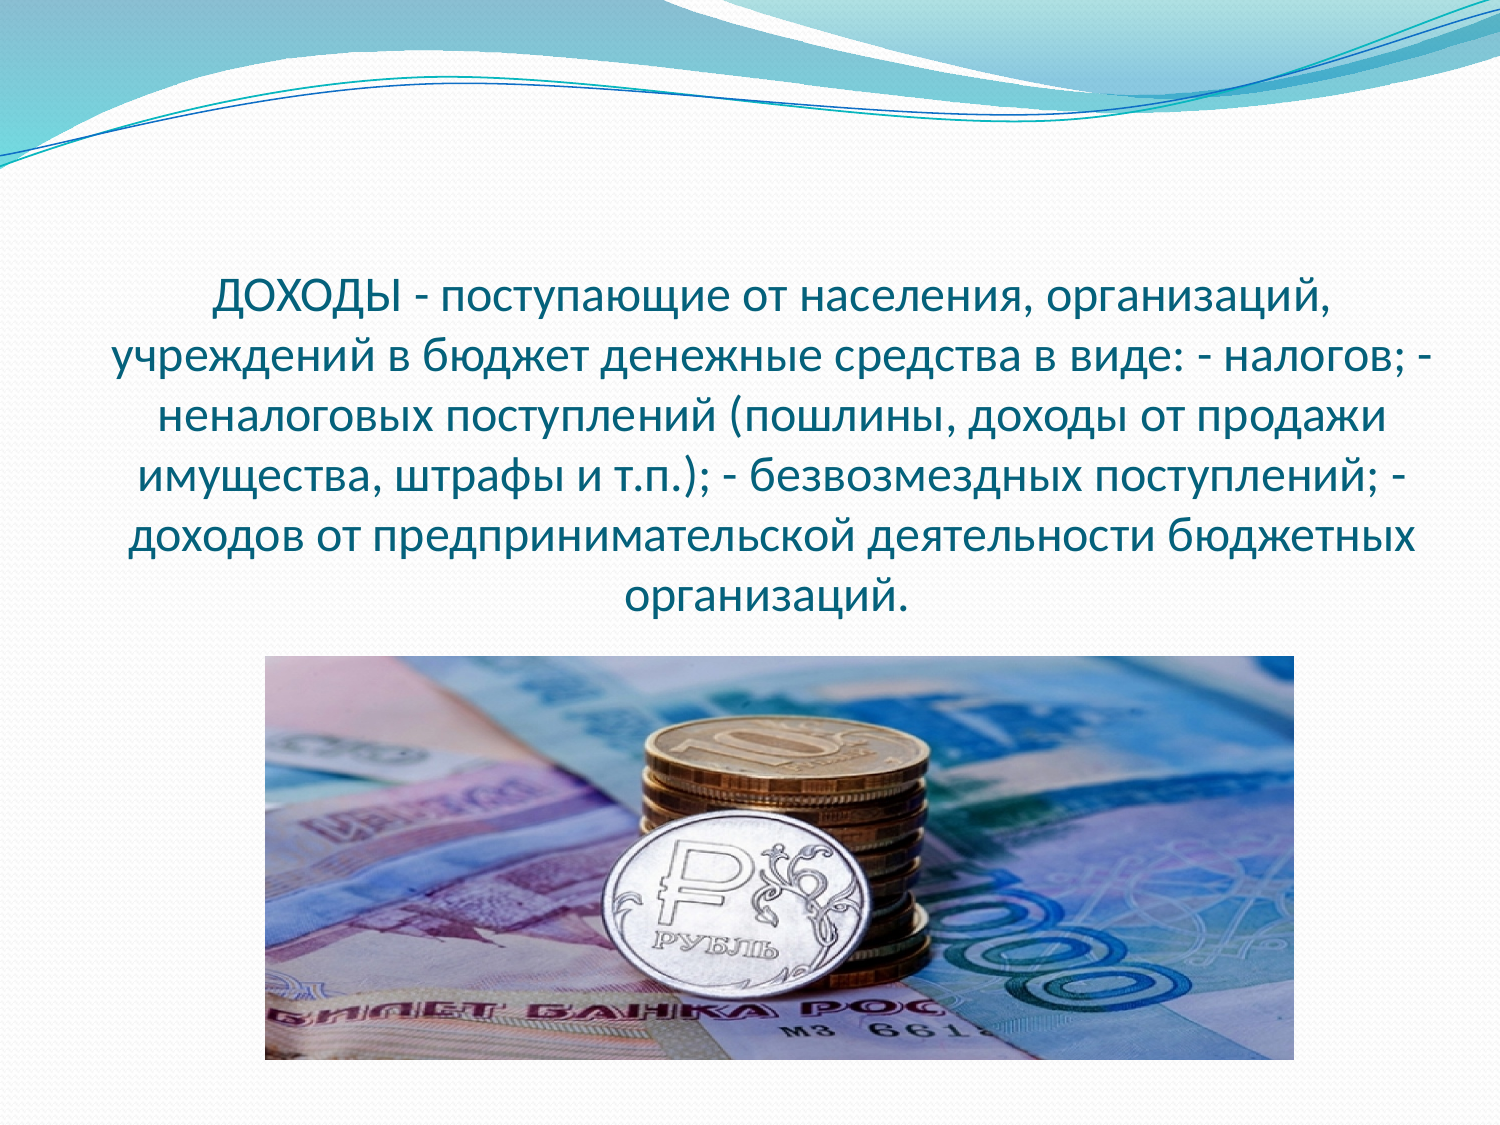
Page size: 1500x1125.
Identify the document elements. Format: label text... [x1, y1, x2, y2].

picture [265, 656, 1294, 1060]
title ДОХОДЫ - поступающие от населения, организаций, учреждений в бюджет денежные средства в виде: - налогов; - неналоговых поступлений (пошлины, доходы от продажи имущества, штрафы и т.п.); - безвозмездных поступлений; - доходов от предпринимательской деятельности бюджетных организаций. [75, 115, 1471, 622]
